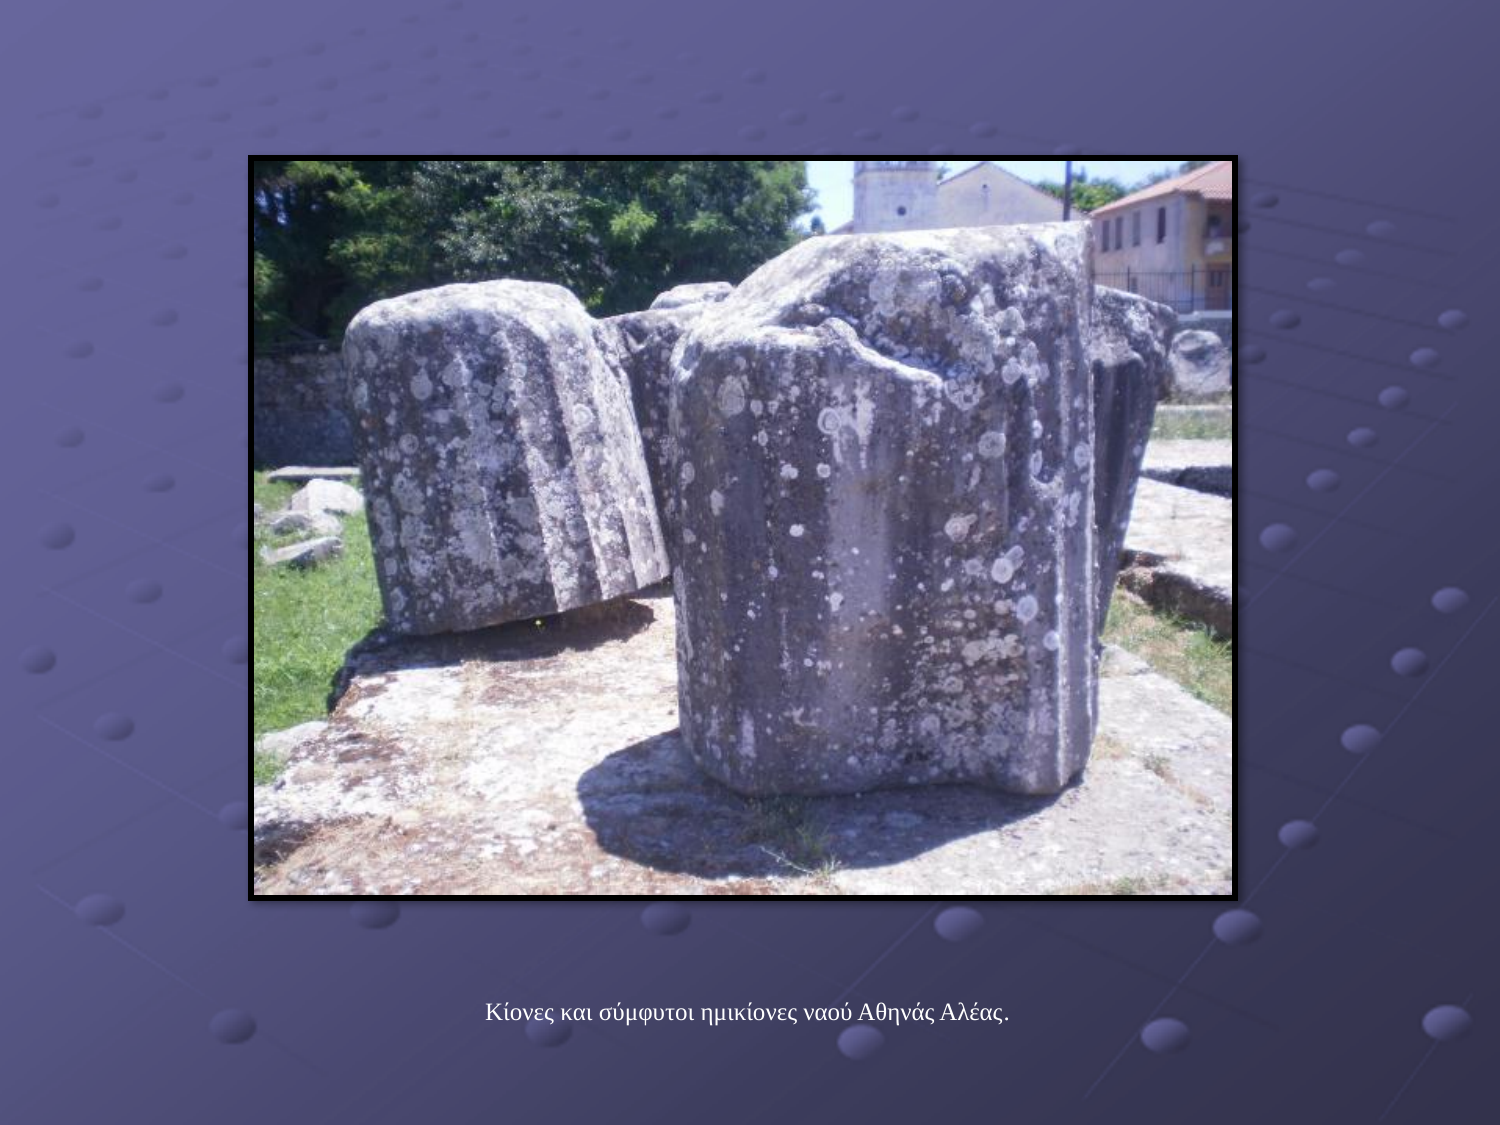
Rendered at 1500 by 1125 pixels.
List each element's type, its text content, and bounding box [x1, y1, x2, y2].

text_box Κίονες και σύμφυτοι ημικίονες ναού Αθηνάς Αλέας. [470, 987, 1233, 1033]
picture [0, 0, 1500, 1125]
